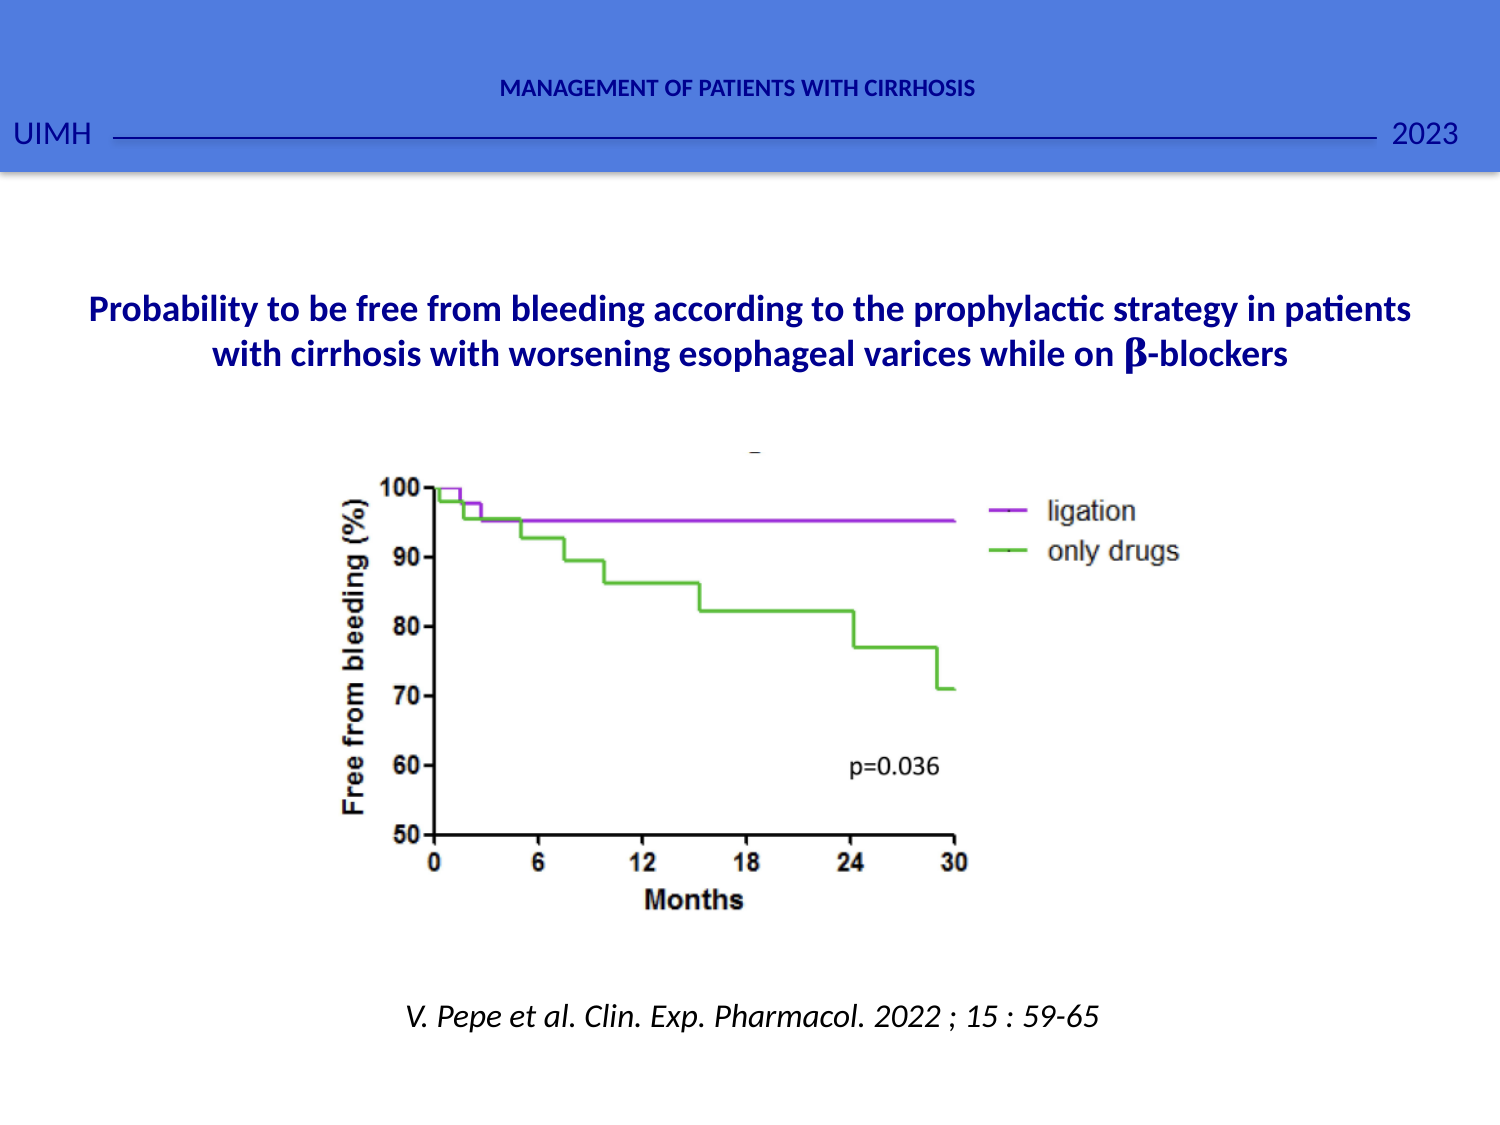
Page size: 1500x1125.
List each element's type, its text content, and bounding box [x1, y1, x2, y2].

picture [296, 451, 1215, 932]
text_box V. Pepe et al. Clin. Exp. Pharmacol. 2022 ; 15 : 59-65 [178, 986, 1327, 1042]
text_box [0, 0, 1500, 173]
text_box Probability to be free from bleeding according to the prophylactic strategy in patients with cirrhosis with worsening esophageal varices while on 𝛃-blockers [71, 276, 1431, 381]
